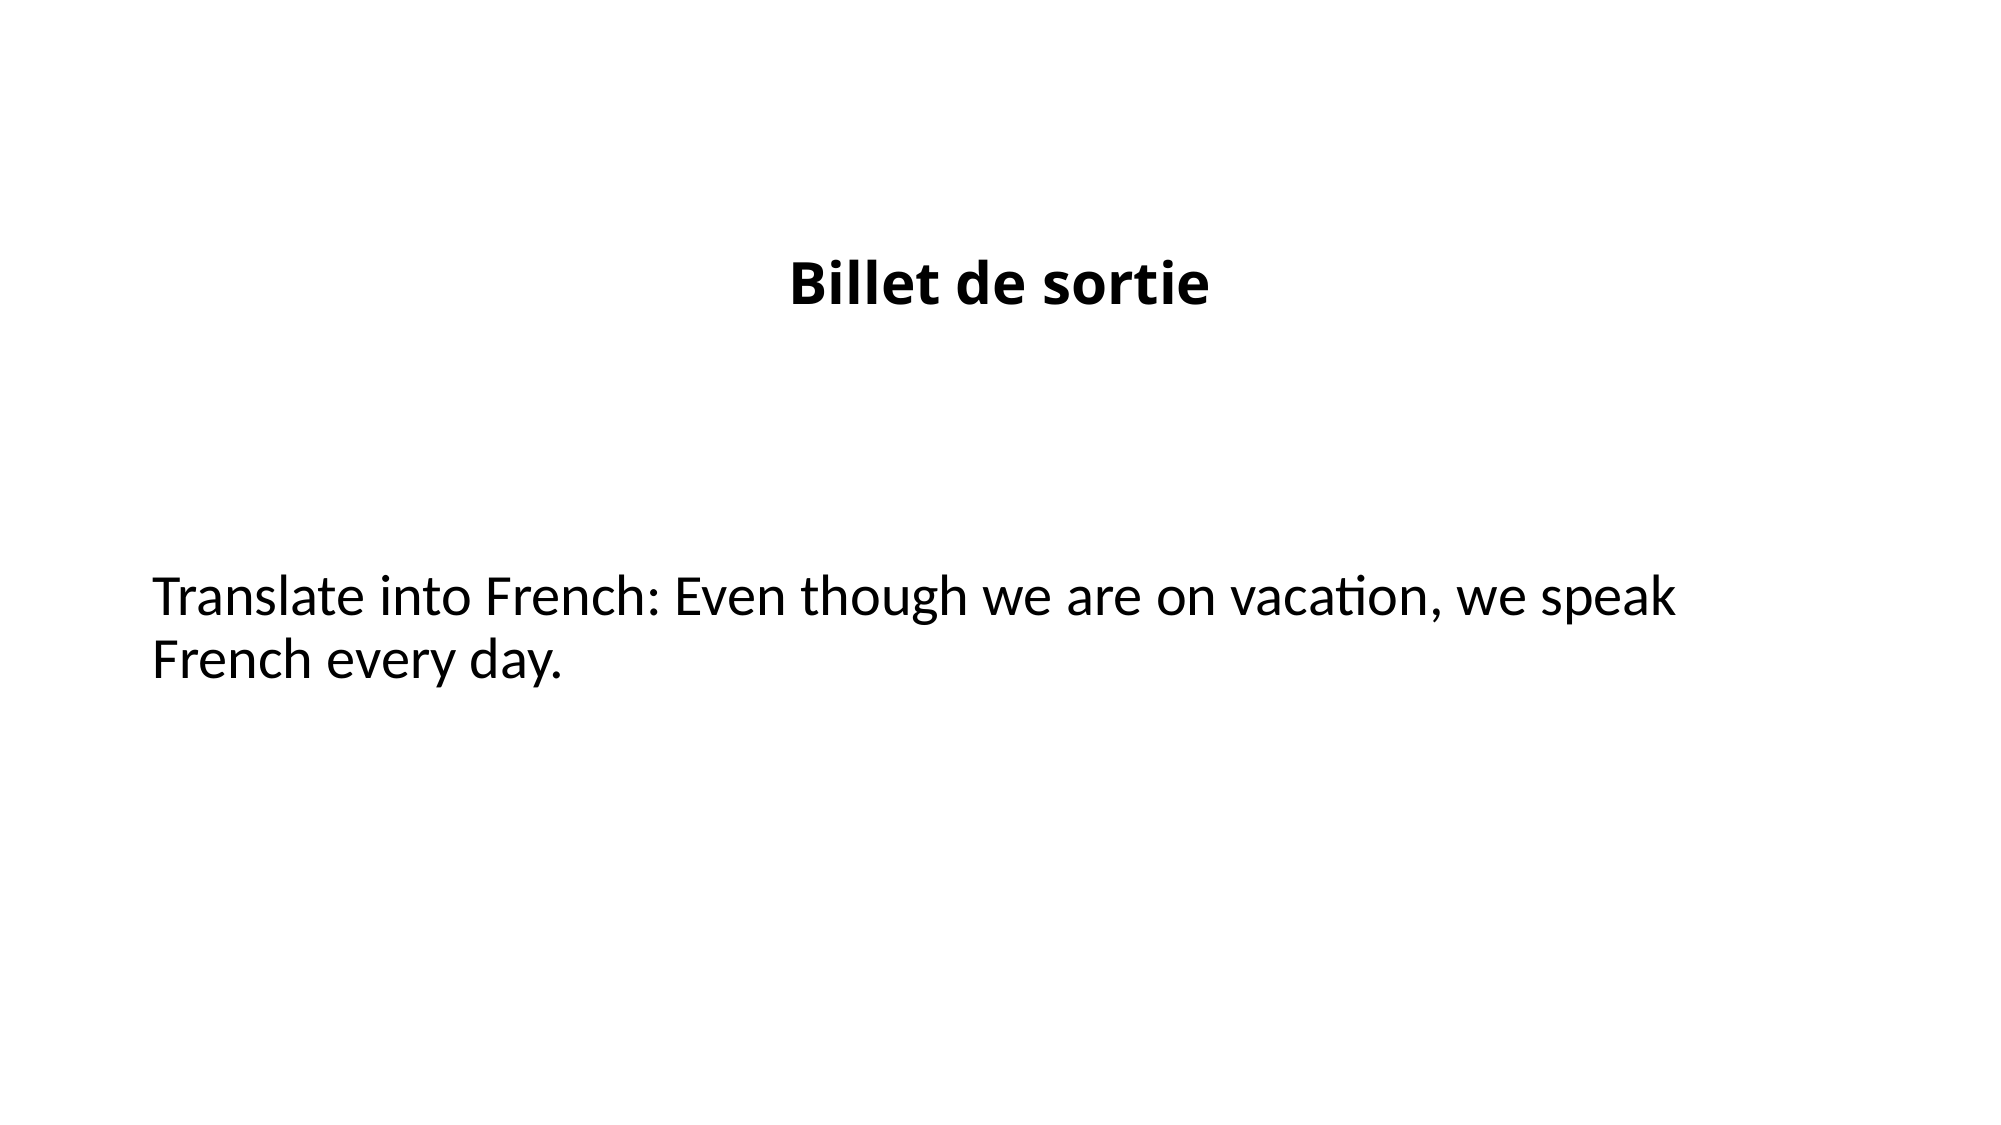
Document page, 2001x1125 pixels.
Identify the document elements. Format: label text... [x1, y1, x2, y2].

list Translate into French: Even though we are on vacation, we speak French every day. [137, 299, 1863, 1014]
title Billet de sortie [137, 59, 1863, 299]
